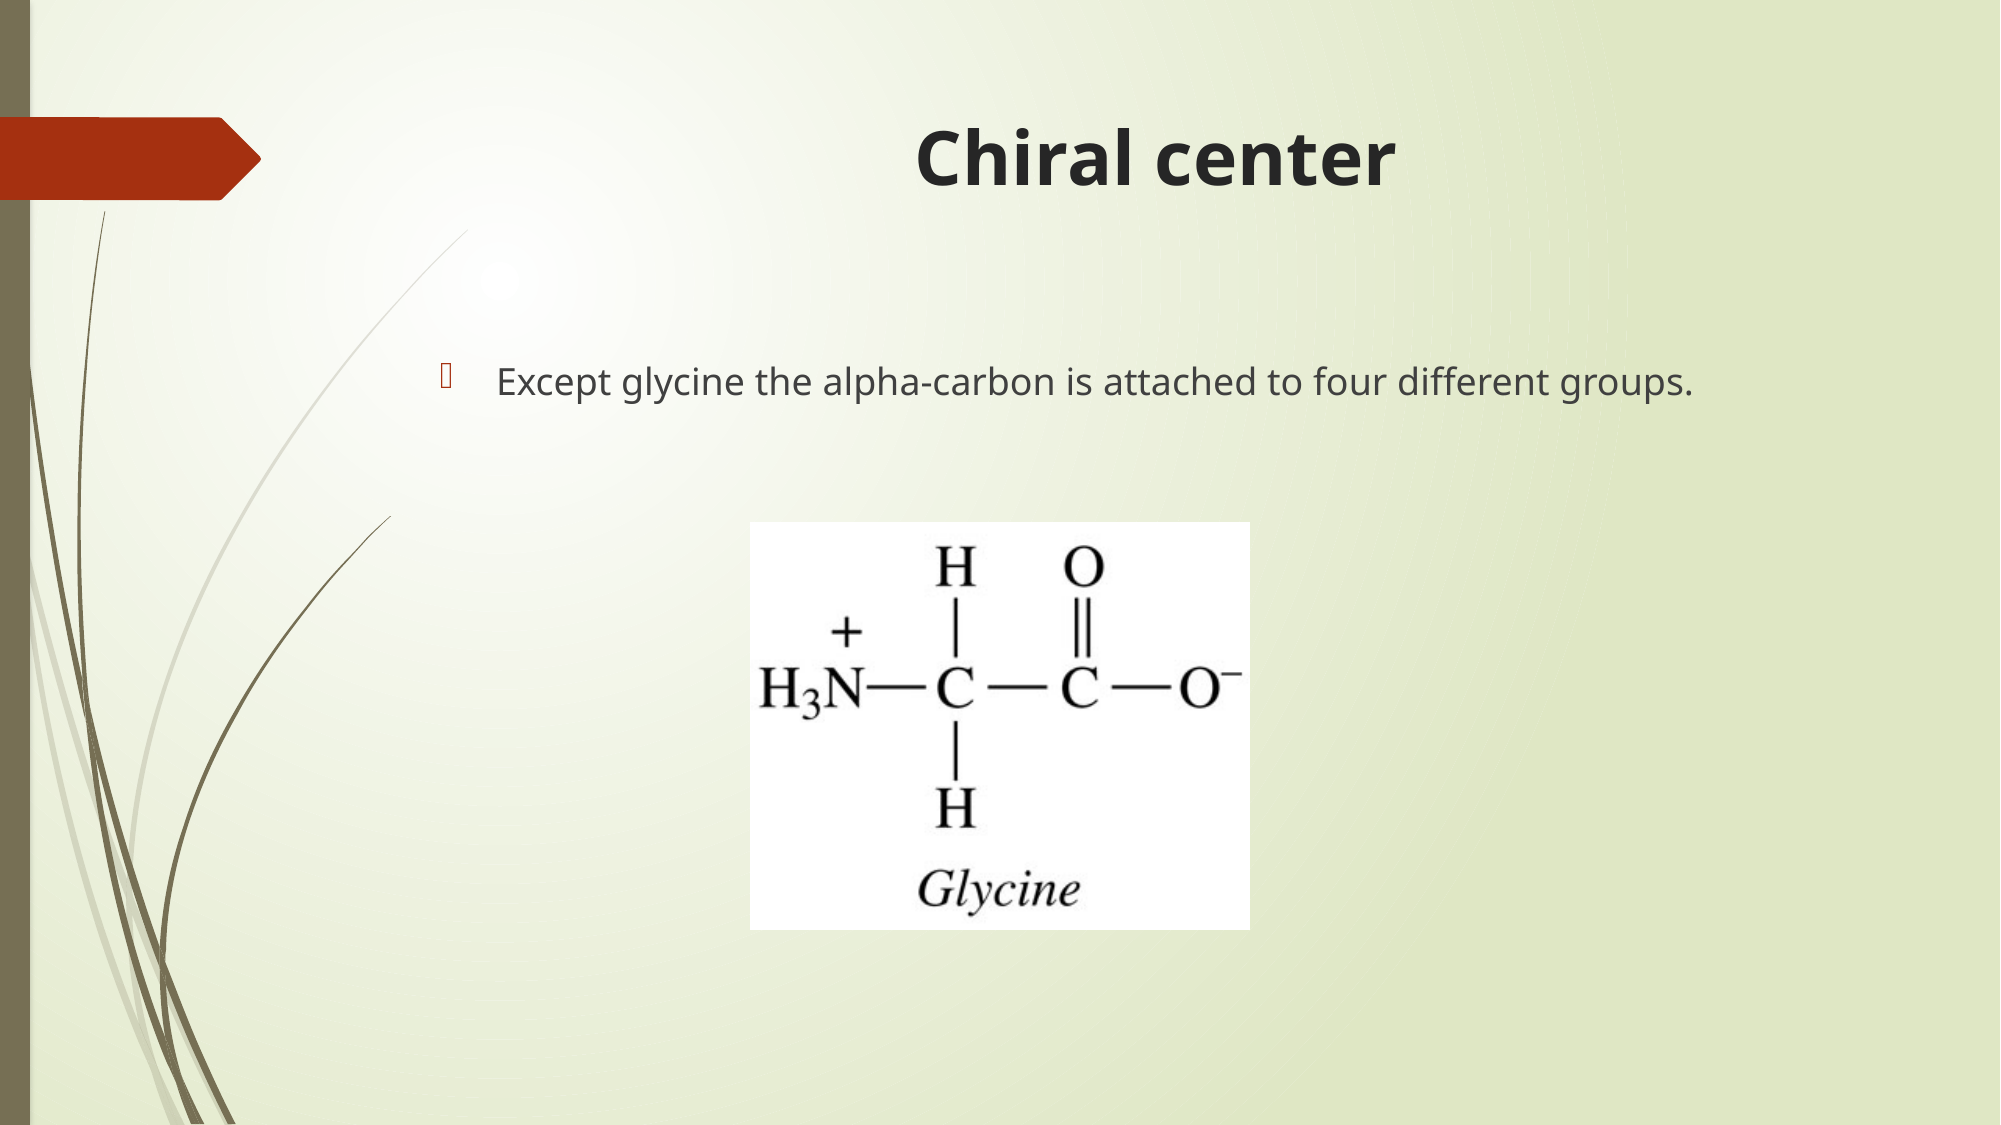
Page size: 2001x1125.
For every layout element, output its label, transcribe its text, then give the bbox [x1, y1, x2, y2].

title Chiral center [425, 102, 1888, 313]
picture [749, 522, 1251, 930]
list Except glycine the alpha-carbon is attached to four different groups. [424, 350, 1888, 970]
